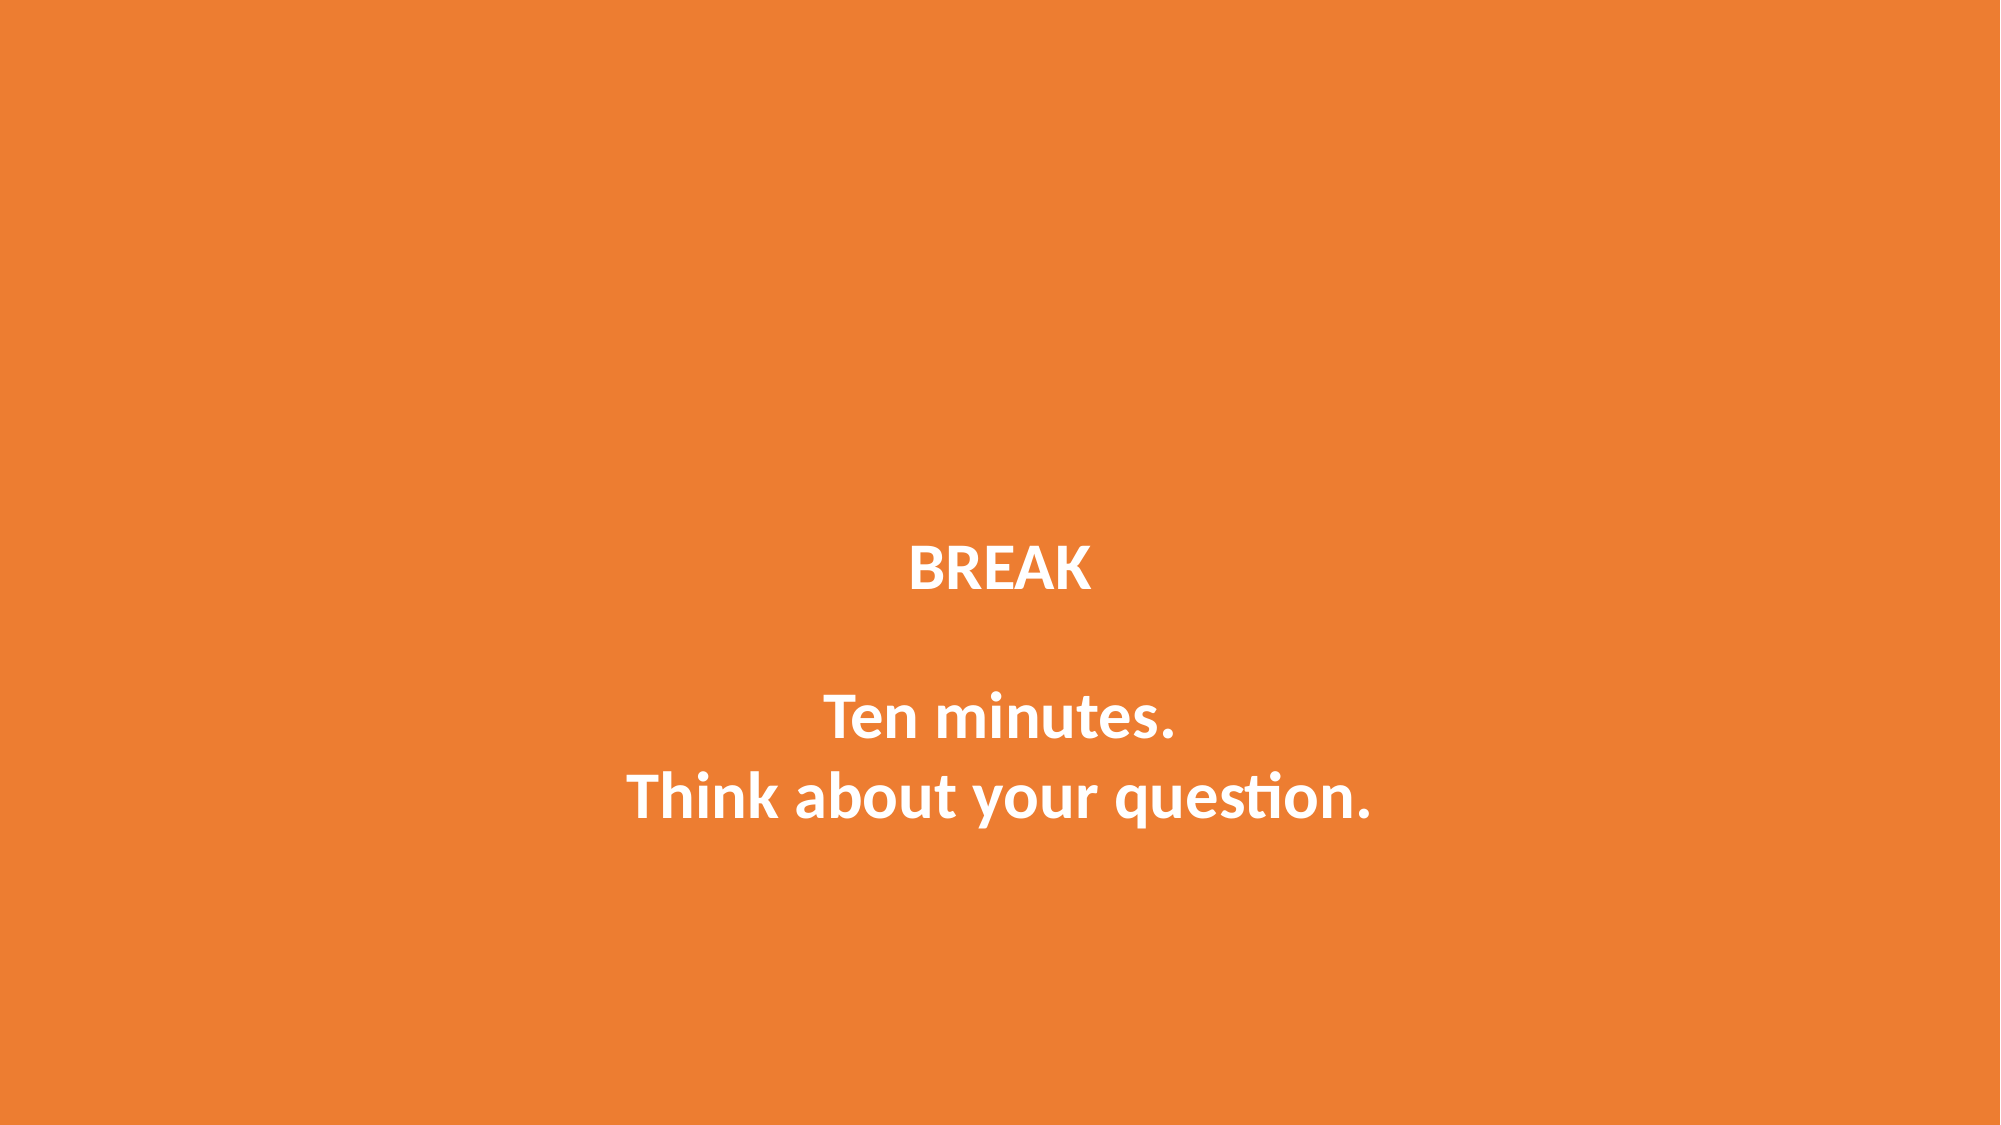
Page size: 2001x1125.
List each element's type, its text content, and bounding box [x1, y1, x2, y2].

text_box Ten minutes. Think about your question. [537, 637, 1463, 866]
text_box BREAK [537, 286, 1463, 637]
